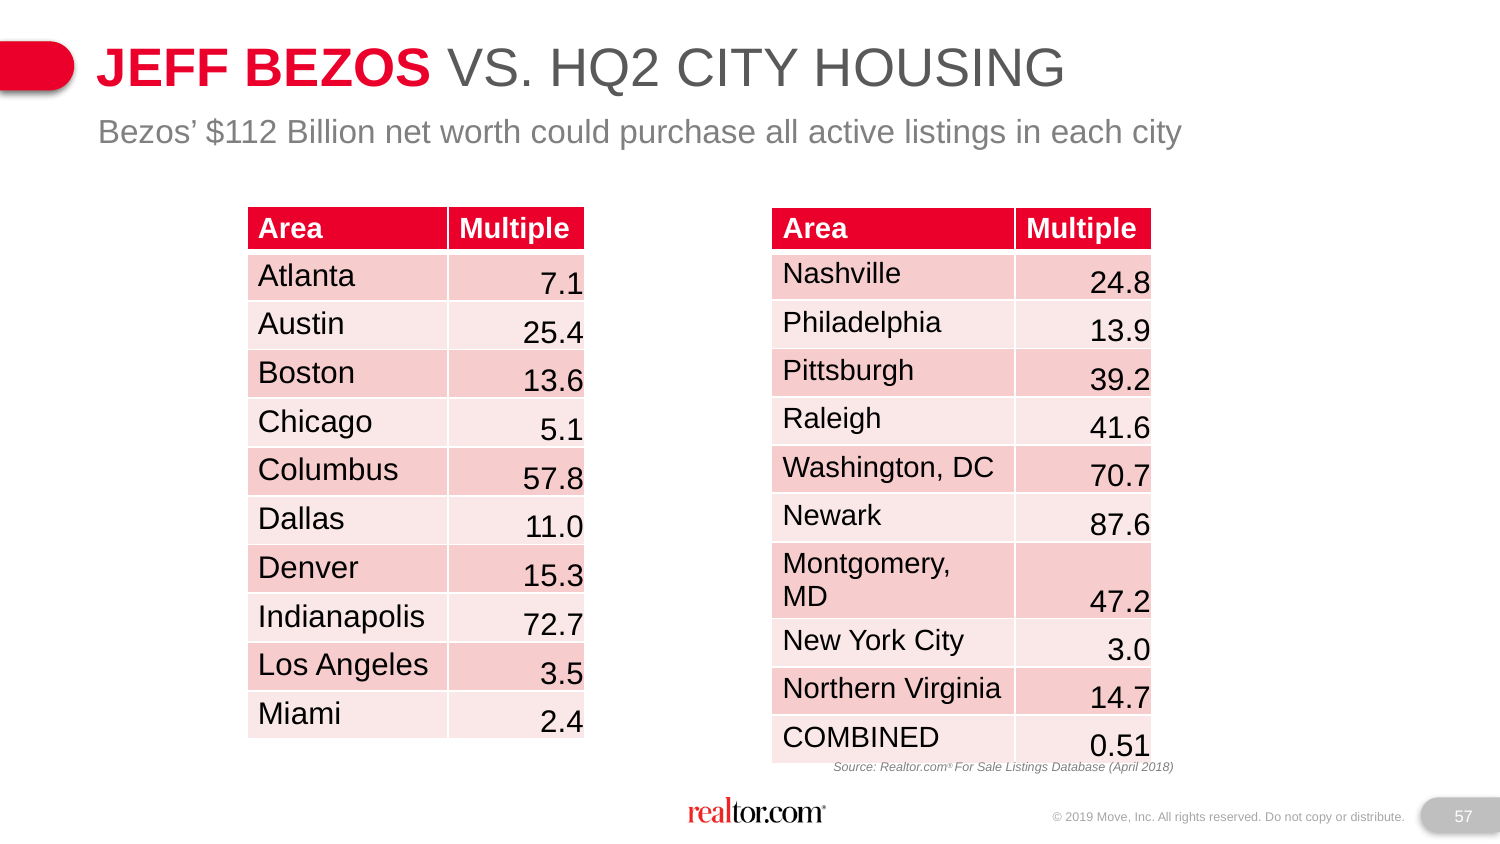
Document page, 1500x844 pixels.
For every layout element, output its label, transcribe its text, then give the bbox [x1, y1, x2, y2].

slide_number 57 [1434, 798, 1493, 832]
list Jeff Bezos VS. HQ2 City Housing [82, 24, 1436, 117]
table_cell 41.6 [1016, 398, 1151, 444]
table_cell 3.0 [1016, 619, 1151, 666]
table_cell COMBINED [772, 716, 1014, 752]
table_cell 13.6 [449, 350, 584, 397]
table_header Area [248, 207, 447, 249]
table_cell Chicago [248, 399, 447, 446]
table_cell 0.51 [1016, 716, 1151, 752]
table_cell Denver [248, 545, 447, 592]
table_cell Dallas [248, 497, 447, 544]
table_cell Indianapolis [248, 594, 447, 641]
table_cell Los Angeles [248, 643, 447, 690]
table_cell 25.4 [449, 302, 584, 349]
text_box Source: Realtor.com® For Sale Listings Database (April 2018) [266, 752, 1189, 782]
table_cell Nashville [772, 255, 1014, 299]
table_cell Northern Virginia [772, 668, 1014, 714]
table_cell Philadelphia [772, 301, 1014, 348]
table_cell Columbus [248, 448, 447, 495]
table_cell Washington, DC [772, 446, 1014, 492]
table_cell Miami [248, 692, 447, 738]
table_cell 2.4 [449, 692, 584, 738]
table_cell Boston [248, 350, 447, 397]
picture [687, 797, 826, 823]
table_header Area [772, 208, 1014, 249]
table_cell Pittsburgh [772, 349, 1014, 396]
table_cell Atlanta [248, 255, 447, 300]
table_cell New York City [772, 619, 1014, 666]
table_cell 5.1 [449, 399, 584, 446]
table_cell 57.8 [449, 448, 584, 495]
table_cell 3.5 [449, 643, 584, 690]
table_cell 11.0 [449, 497, 584, 544]
table_cell 47.2 [1016, 543, 1151, 618]
table_cell Montgomery, MD [772, 543, 1014, 618]
table_cell 13.9 [1016, 301, 1151, 348]
table_cell 15.3 [449, 545, 584, 592]
table_header Multiple [449, 207, 584, 249]
table_header Multiple [1016, 208, 1151, 249]
table_cell Raleigh [772, 398, 1014, 444]
table_cell Austin [248, 302, 447, 349]
list Bezos’ $112 Billion net worth could purchase all active listings in each city [83, 102, 1436, 167]
table_cell 7.1 [449, 255, 584, 300]
table_cell 72.7 [449, 594, 584, 641]
table_cell 70.7 [1016, 446, 1151, 492]
table_cell 24.8 [1016, 255, 1151, 299]
table_cell Newark [772, 494, 1014, 541]
table_cell 14.7 [1016, 668, 1151, 714]
table_cell 39.2 [1016, 349, 1151, 396]
table_cell 87.6 [1016, 494, 1151, 541]
